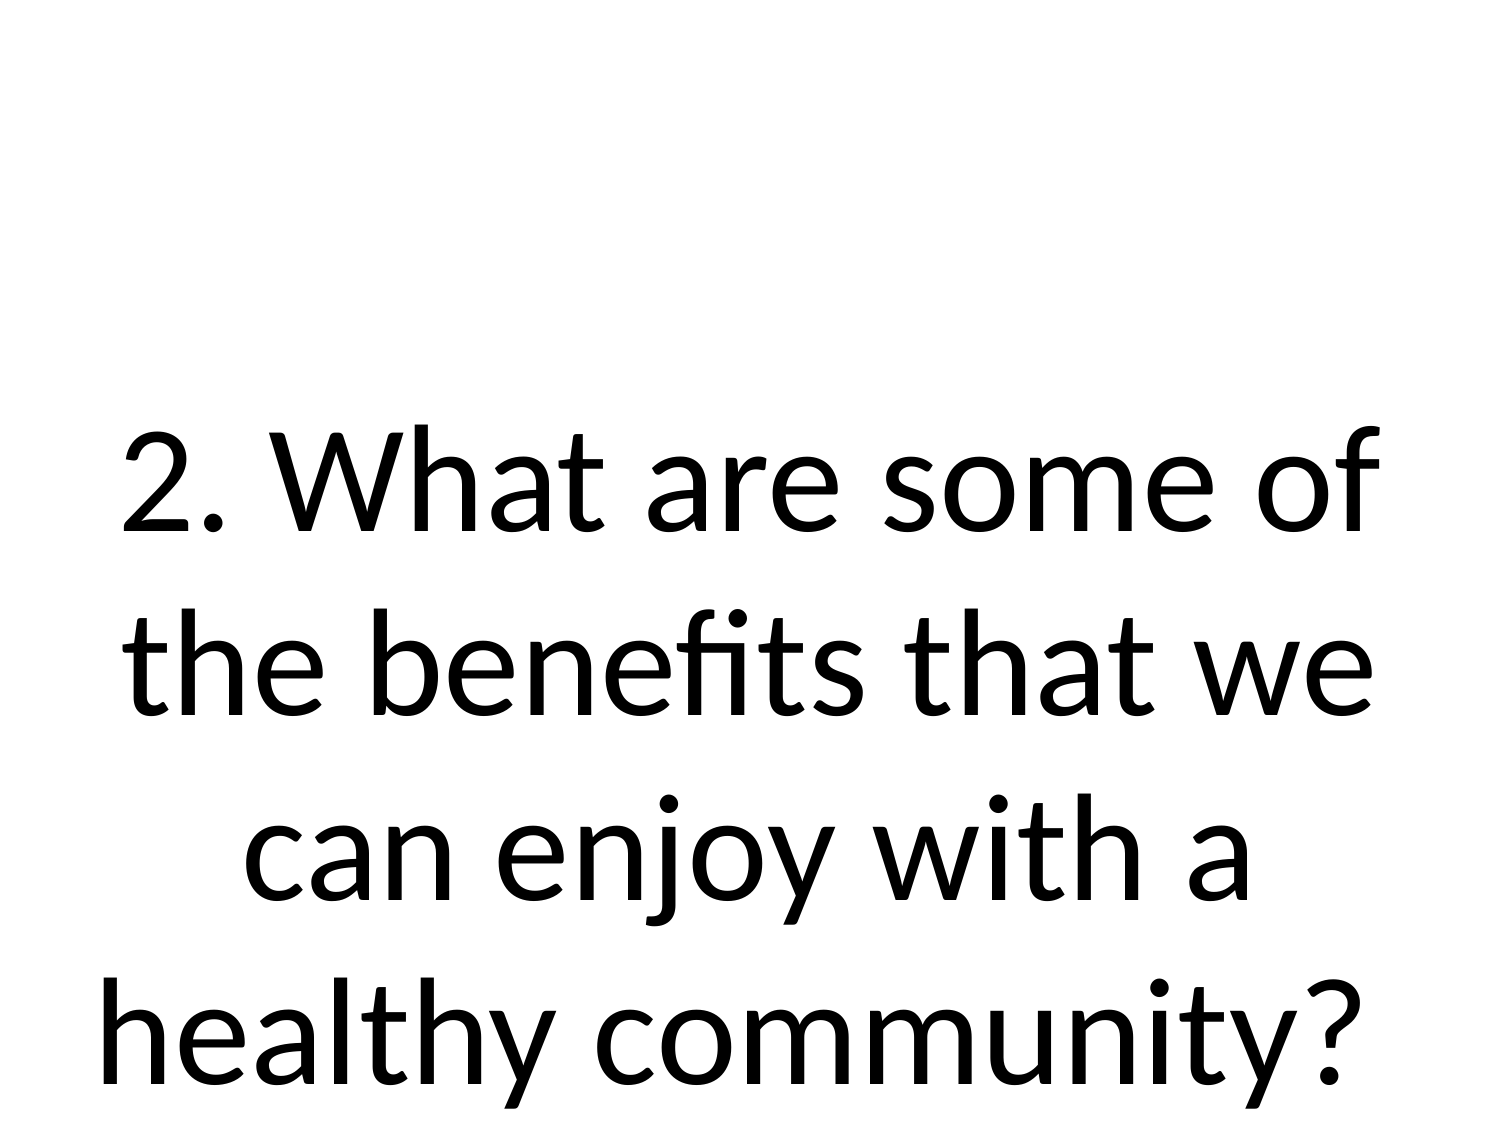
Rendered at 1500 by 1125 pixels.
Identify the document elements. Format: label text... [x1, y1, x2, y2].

title 2. What are some of the benefits that we can enjoy with a healthy community? [0, 0, 1500, 1125]
